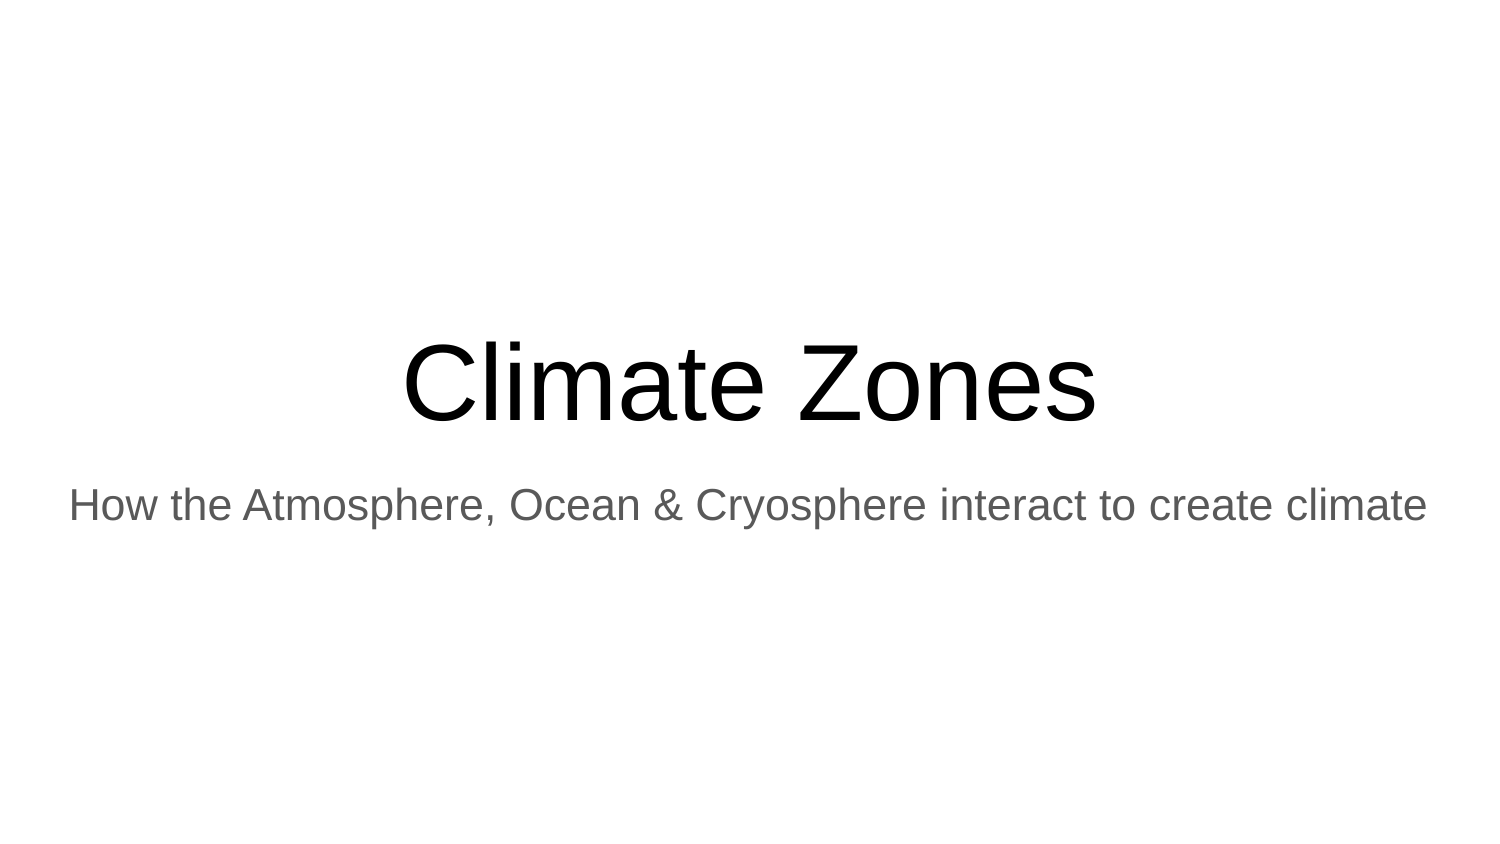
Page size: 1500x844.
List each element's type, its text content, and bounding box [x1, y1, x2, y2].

subtitle How the Atmosphere, Ocean & Cryosphere interact to create climate [51, 464, 1449, 595]
title Climate Zones [51, 122, 1449, 459]
